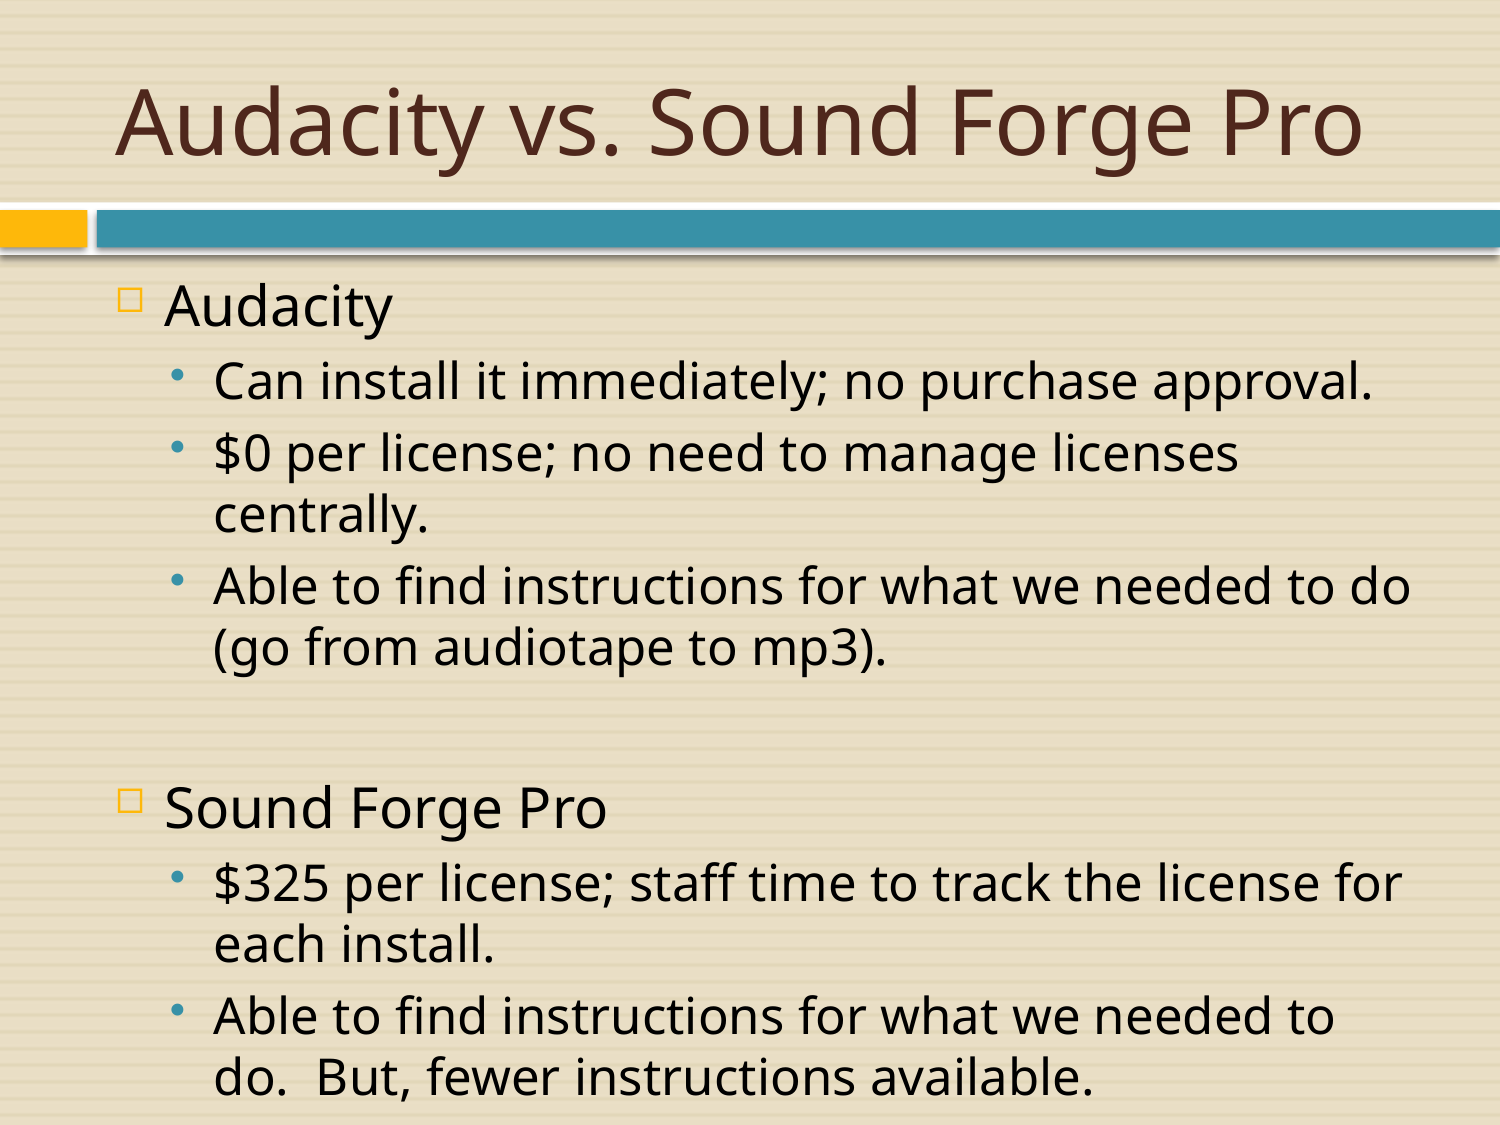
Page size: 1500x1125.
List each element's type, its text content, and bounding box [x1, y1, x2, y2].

list Audacity Can install it immediately; no purchase approval. $0 per license; no need to manage licenses centrally. Able to find instructions for what we needed to do (go from audiotape to mp3). Sound Forge Pro $325 per license; staff time to track the license for each install. Able to find instructions for what we needed to do. But, fewer instructions available. [100, 262, 1438, 1125]
title Audacity vs. Sound Forge Pro [100, 37, 1438, 200]
